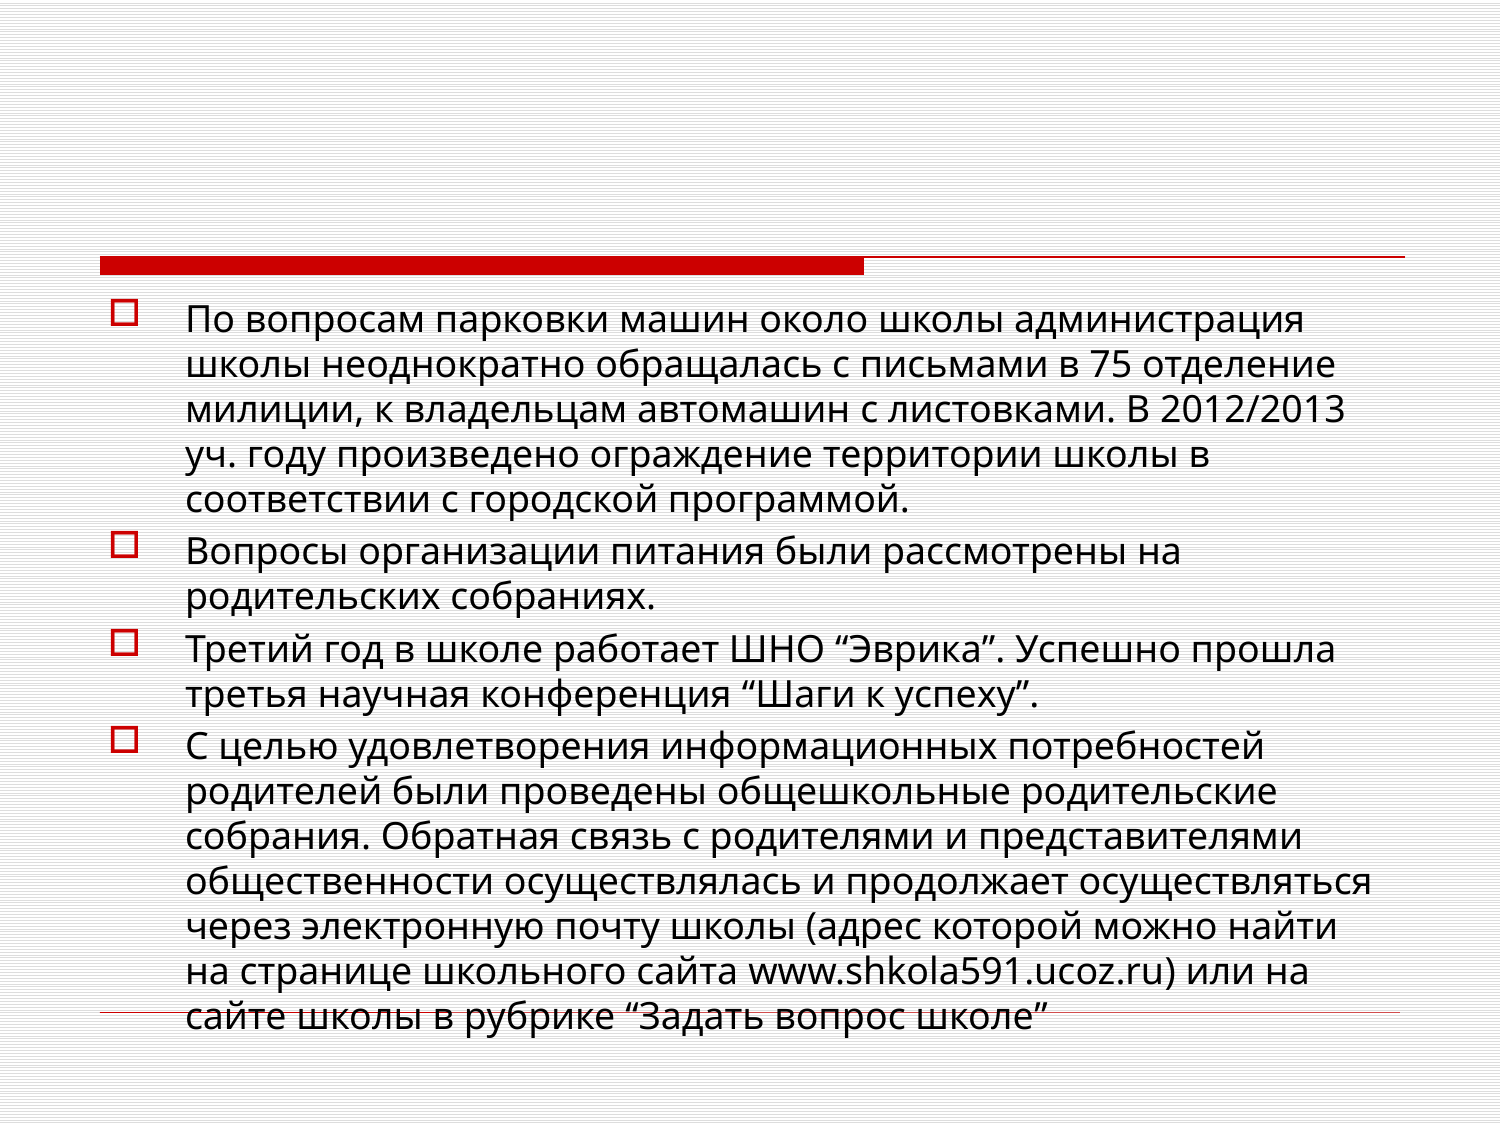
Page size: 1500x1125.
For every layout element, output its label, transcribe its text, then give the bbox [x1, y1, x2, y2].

list По вопросам парковки машин около школы администрация школы неоднократно обращалась с письмами в 75 отделение милиции, к владельцам автомашин с листовками. В 2012/2013 уч. году произведено ограждение территории школы в соответствии с городской программой. Вопросы организации питания были рассмотрены на родительских собраниях. Третий год в школе работает ШНО “Эврика”. Успешно прошла третья научная конференция “Шаги к успеху”. С целью удовлетворения информационных потребностей родителей были проведены общешкольные родительские собрания. Обратная связь с родителями и представителями общественности осуществлялась и продолжает осуществляться через электронную почту школы (адрес которой можно найти на странице школьного сайта www.shkola591.ucoz.ru) или на сайте школы в рубрике “Задать вопрос школе” [92, 287, 1406, 988]
